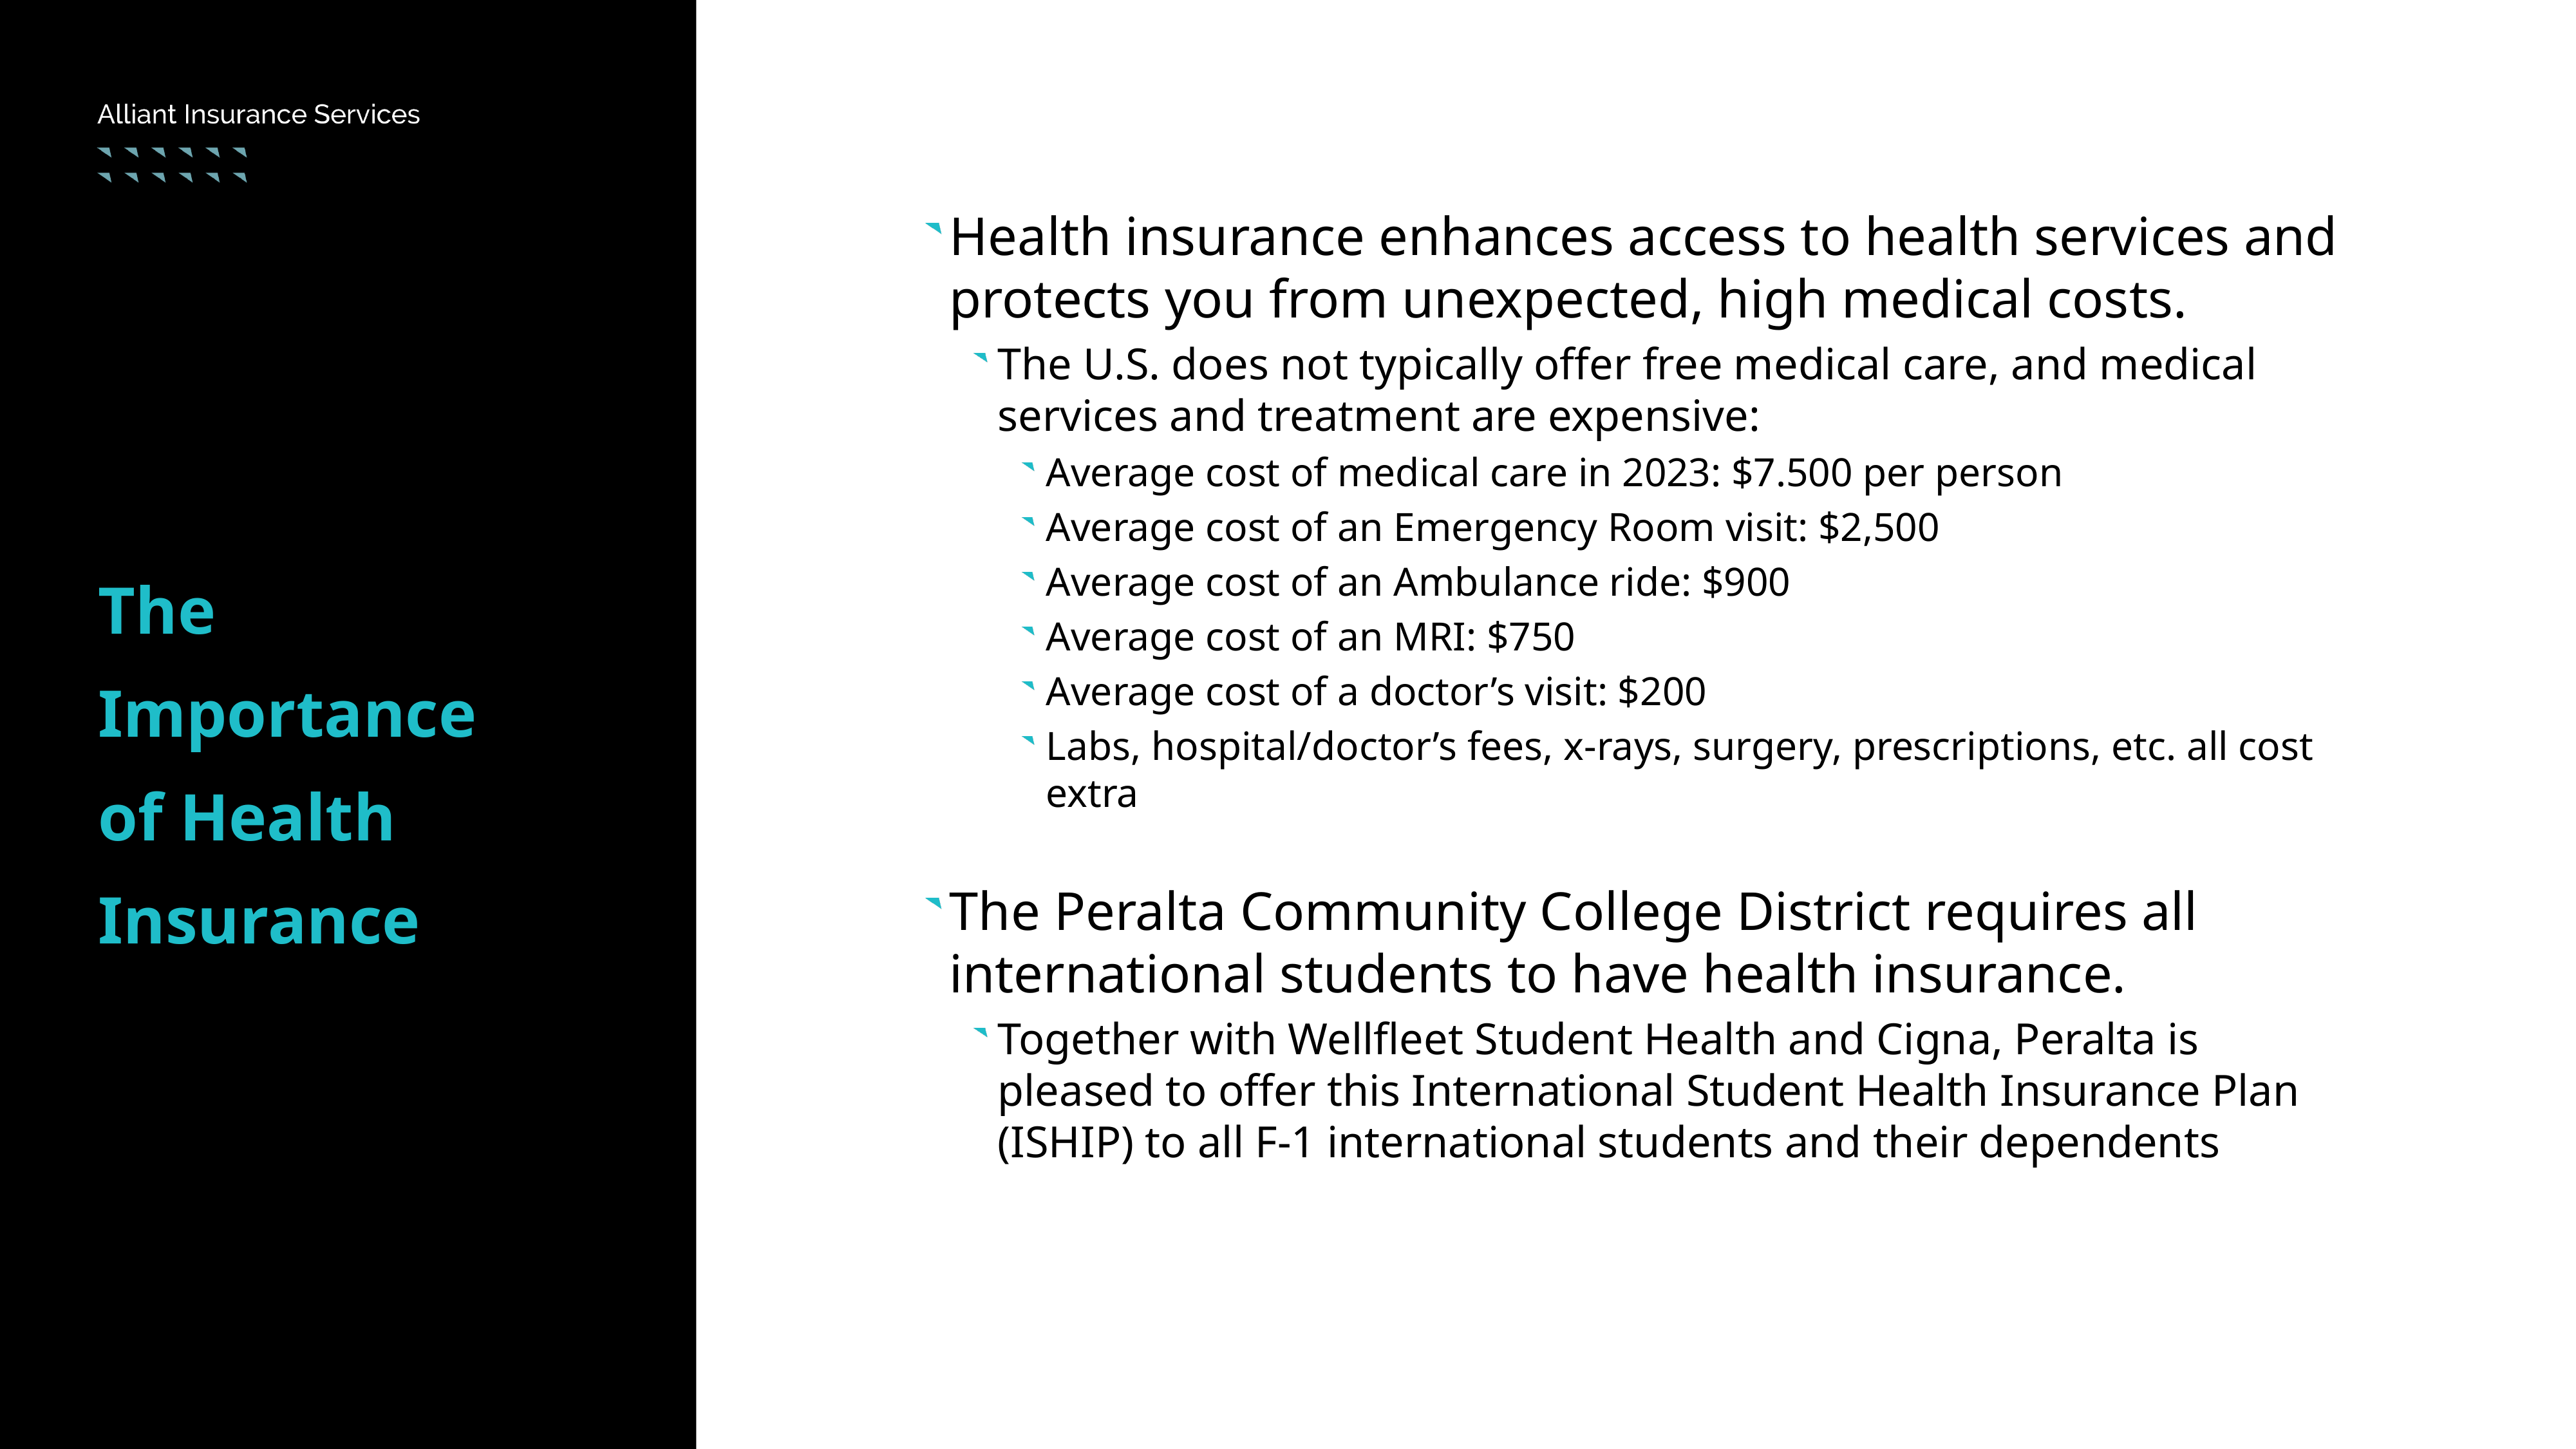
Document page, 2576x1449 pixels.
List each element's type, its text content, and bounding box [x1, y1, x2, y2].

picture [1021, 736, 1035, 753]
picture [925, 898, 942, 920]
picture [925, 223, 942, 245]
picture [973, 353, 988, 372]
list The Importance of Health Insurance [98, 494, 534, 1006]
picture [1021, 627, 1035, 644]
text_box Health insurance enhances access to health services and protects you from unexpected, high medical costs. The U.S. does not typically offer free medical care, and medical services and treatment are expensive: Average cost of medical care in 2023: $7.500 per person Average cost of an Emergency Room visit: $2,500 Average cost of an Ambulance ride: $900 Average cost of an MRI: $750 Average cost of a doctor’s visit: $200 Labs, hospital/doctor’s fees, x-rays, surgery, prescriptions, etc. all cost extra The Peralta Community College District requires all international students to have health insurance. Together with Wellfleet Student Health and Cigna, Peralta is pleased to offer this International Student Health Insurance Plan (ISHIP) to all F-1 international students and their dependents [876, 203, 2359, 1345]
picture [89, 93, 433, 193]
picture [1021, 681, 1035, 699]
picture [973, 1028, 988, 1046]
picture [1021, 572, 1035, 589]
picture [1021, 517, 1035, 535]
picture [1021, 462, 1035, 480]
